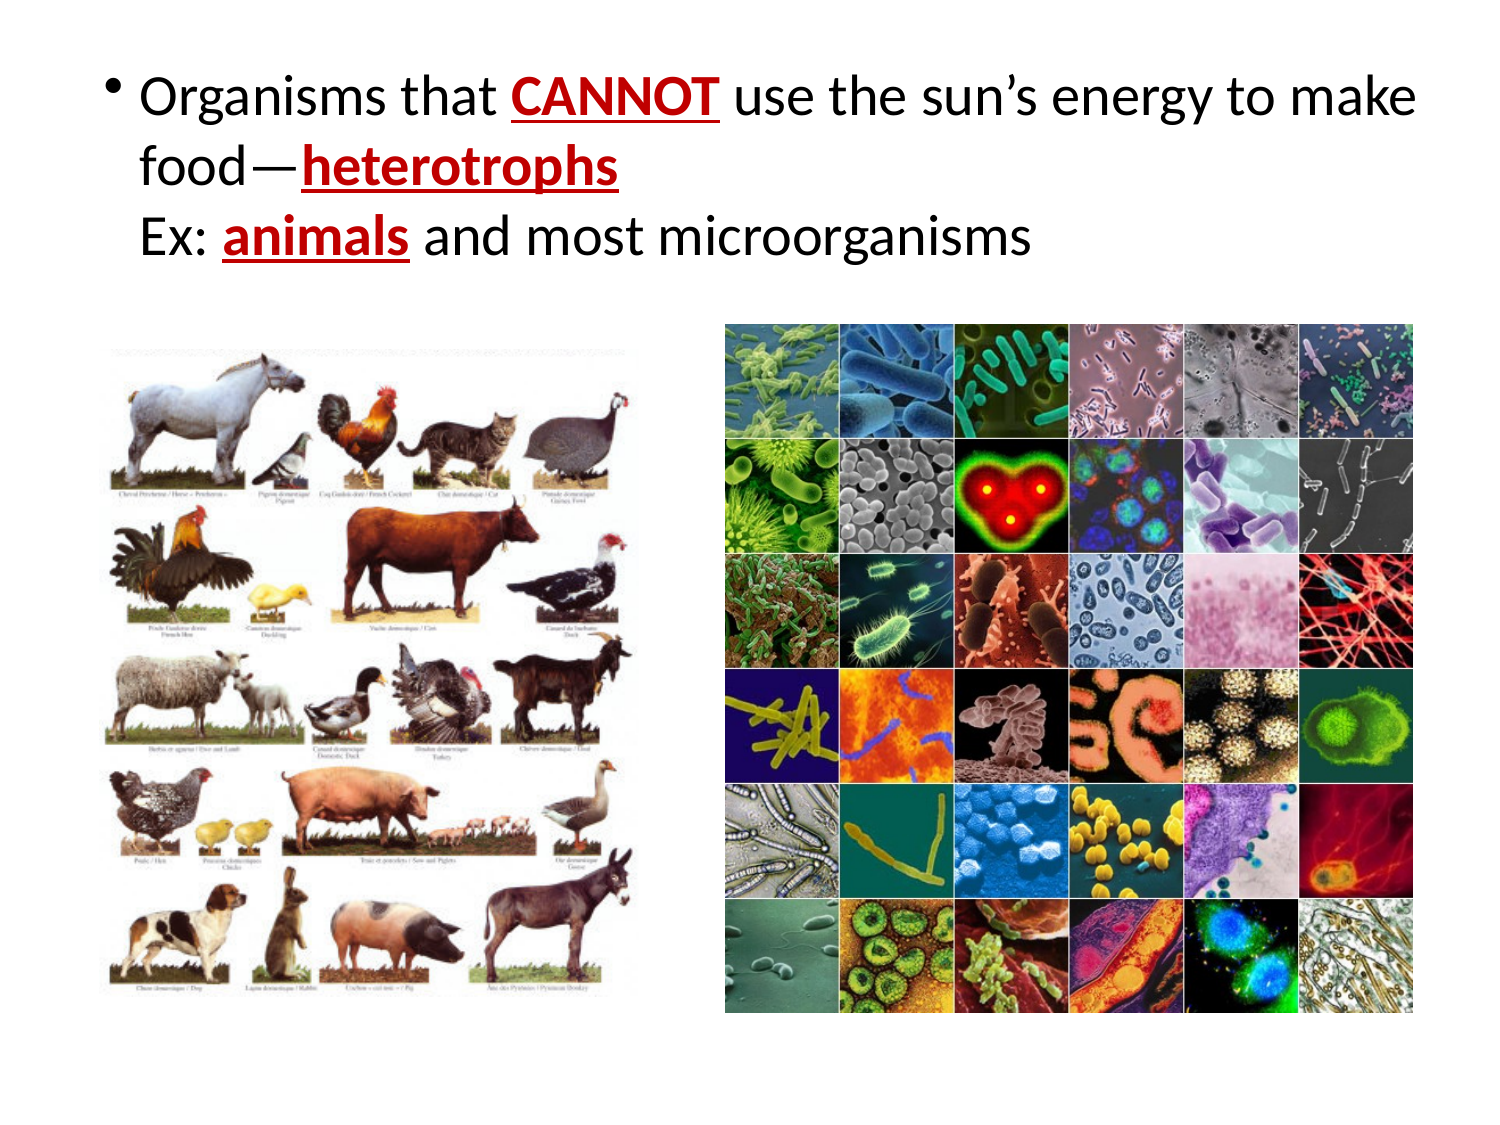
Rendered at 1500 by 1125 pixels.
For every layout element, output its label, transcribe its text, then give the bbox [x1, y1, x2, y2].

picture [724, 324, 1413, 1013]
text_box Organisms that CANNOT use the sun’s energy to make food—heterotrophs Ex: animals and most microorganisms [50, 50, 1438, 275]
picture [99, 349, 640, 998]
